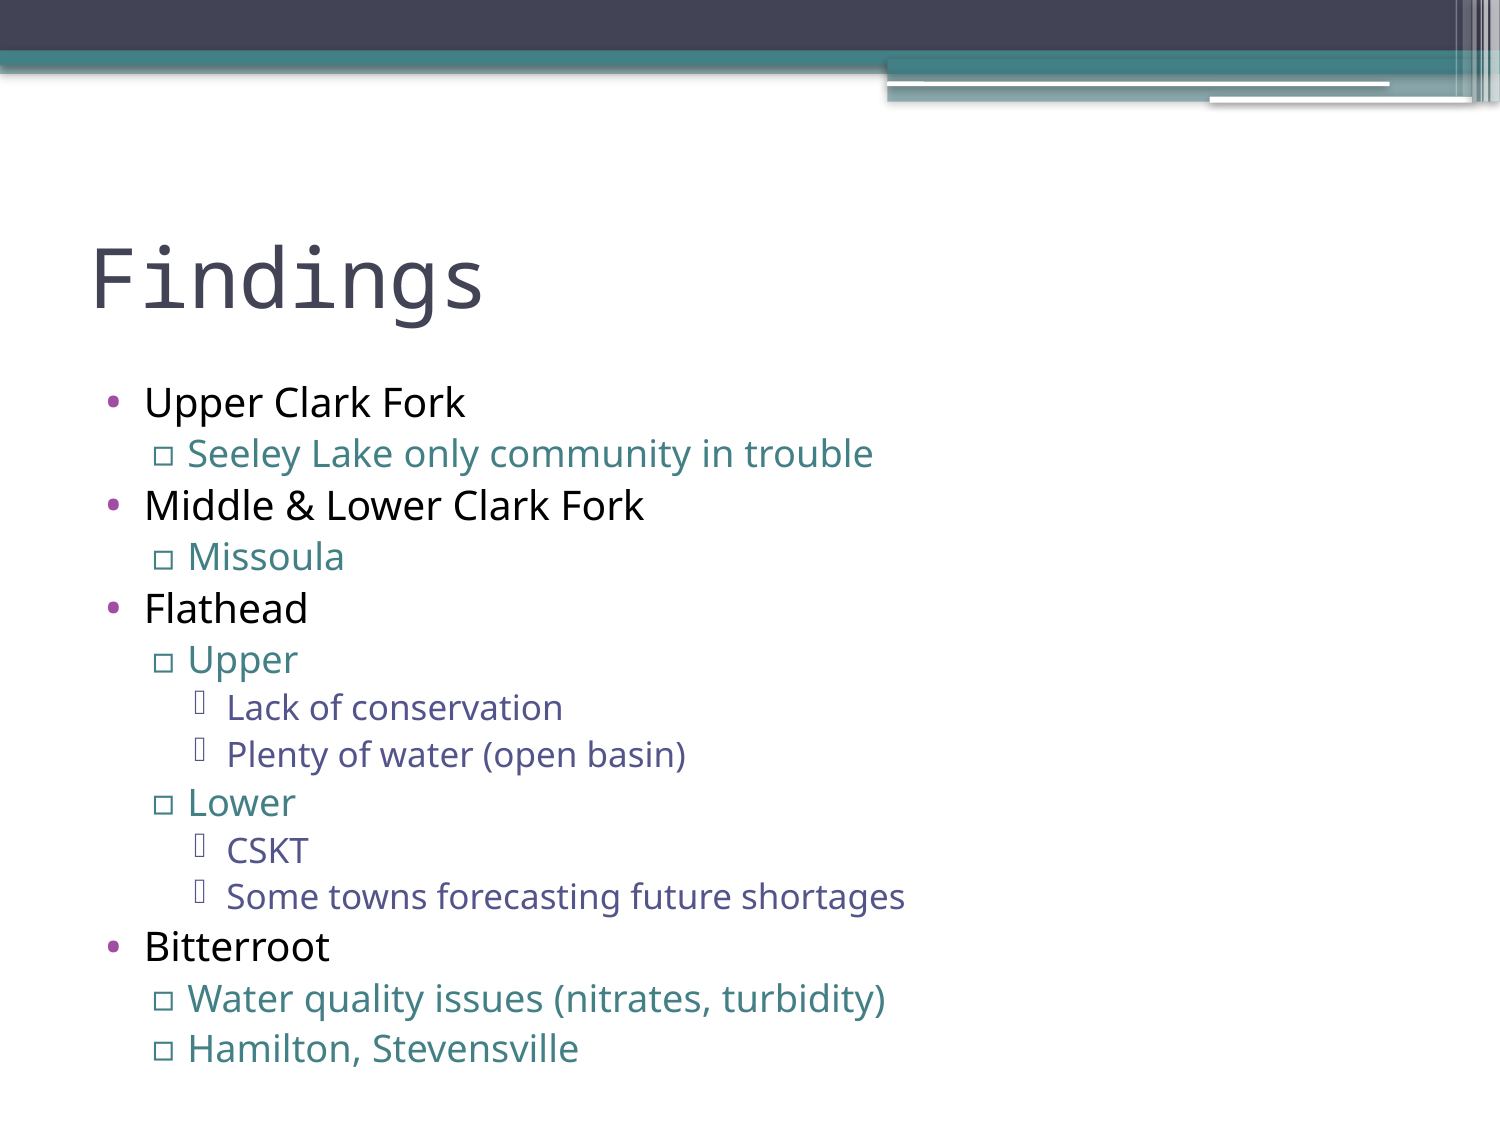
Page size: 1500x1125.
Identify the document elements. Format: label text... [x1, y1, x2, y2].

title Findings [75, 187, 1425, 363]
list Upper Clark Fork Seeley Lake only community in trouble Middle & Lower Clark Fork Missoula Flathead Upper Lack of conservation Plenty of water (open basin) Lower CSKT Some towns forecasting future shortages Bitterroot Water quality issues (nitrates, turbidity) Hamilton, Stevensville [75, 368, 1425, 1079]
